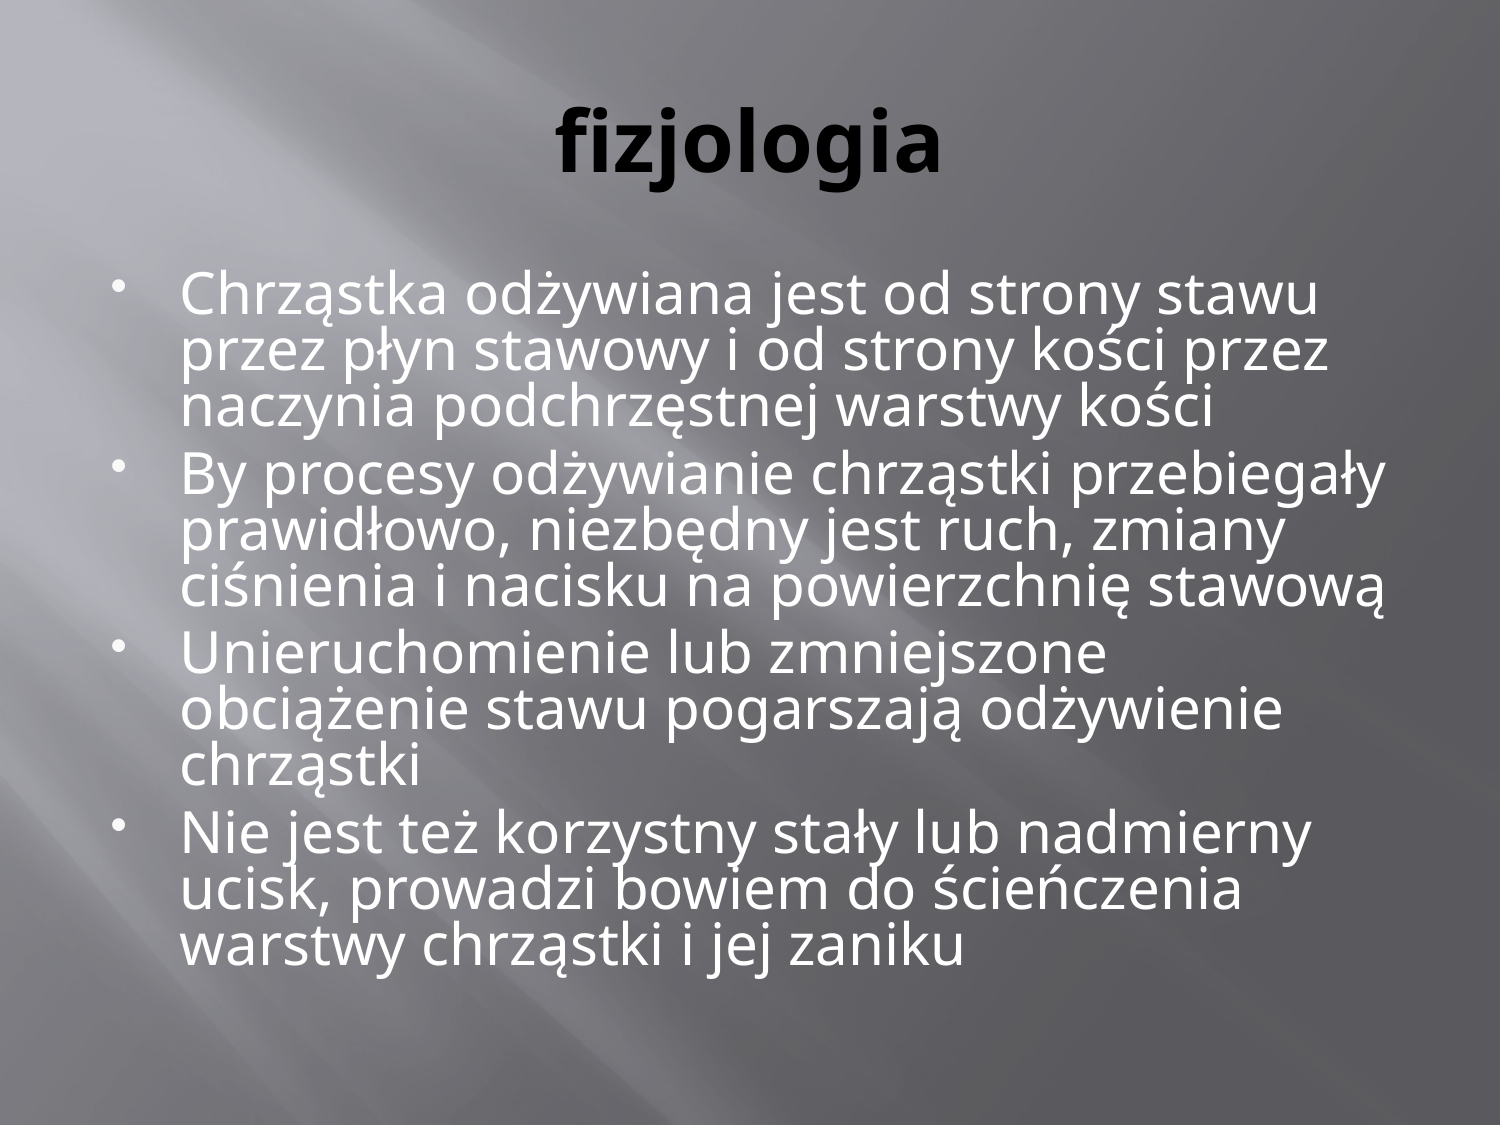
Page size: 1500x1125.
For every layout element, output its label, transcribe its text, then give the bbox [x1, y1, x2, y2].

list Chrząstka odżywiana jest od strony stawu przez płyn stawowy i od strony kości przez naczynia podchrzęstnej warstwy kości By procesy odżywianie chrząstki przebiegały prawidłowo, niezbędny jest ruch, zmiany ciśnienia i nacisku na powierzchnię stawową Unieruchomienie lub zmniejszone obciążenie stawu pogarszają odżywienie chrząstki Nie jest też korzystny stały lub nadmierny ucisk, prowadzi bowiem do ścieńczenia warstwy chrząstki i jej zaniku [75, 262, 1425, 1035]
title fizjologia [75, 45, 1425, 233]
